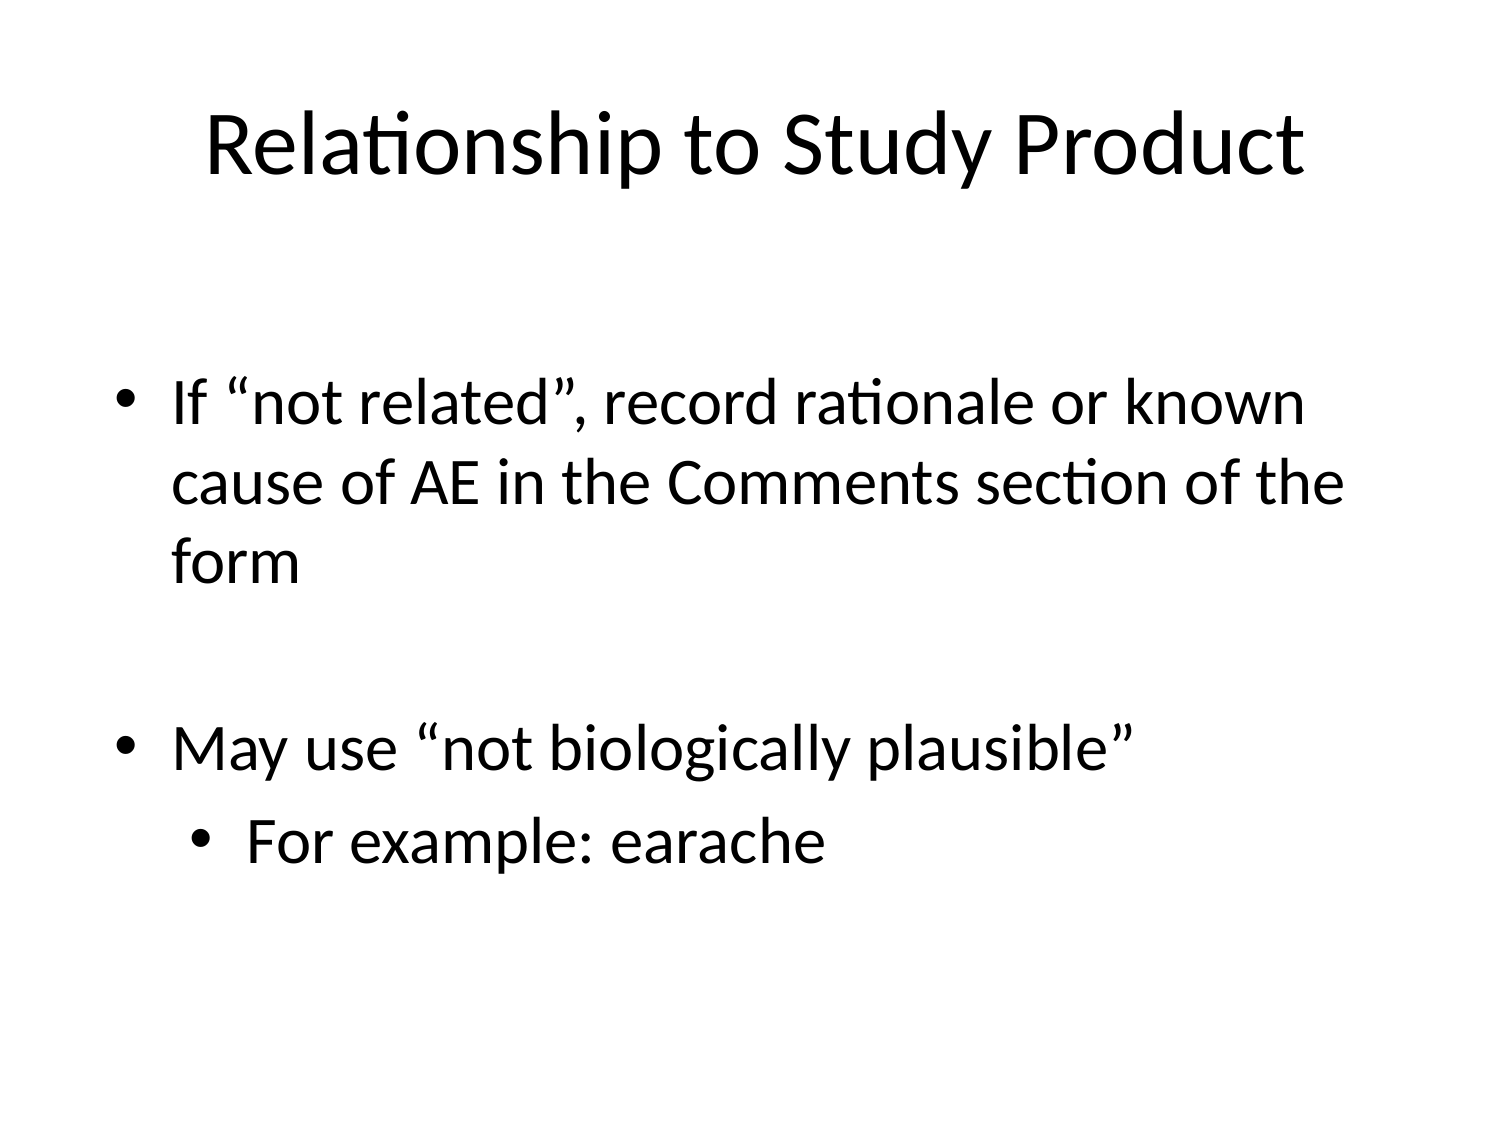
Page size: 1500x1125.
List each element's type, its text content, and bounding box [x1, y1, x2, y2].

text_box If “not related”, record rationale or known cause of AE in the Comments section of the form May use “not biologically plausible” For example: earache [99, 349, 1413, 888]
text_box Relationship to Study Product [49, 75, 1463, 200]
